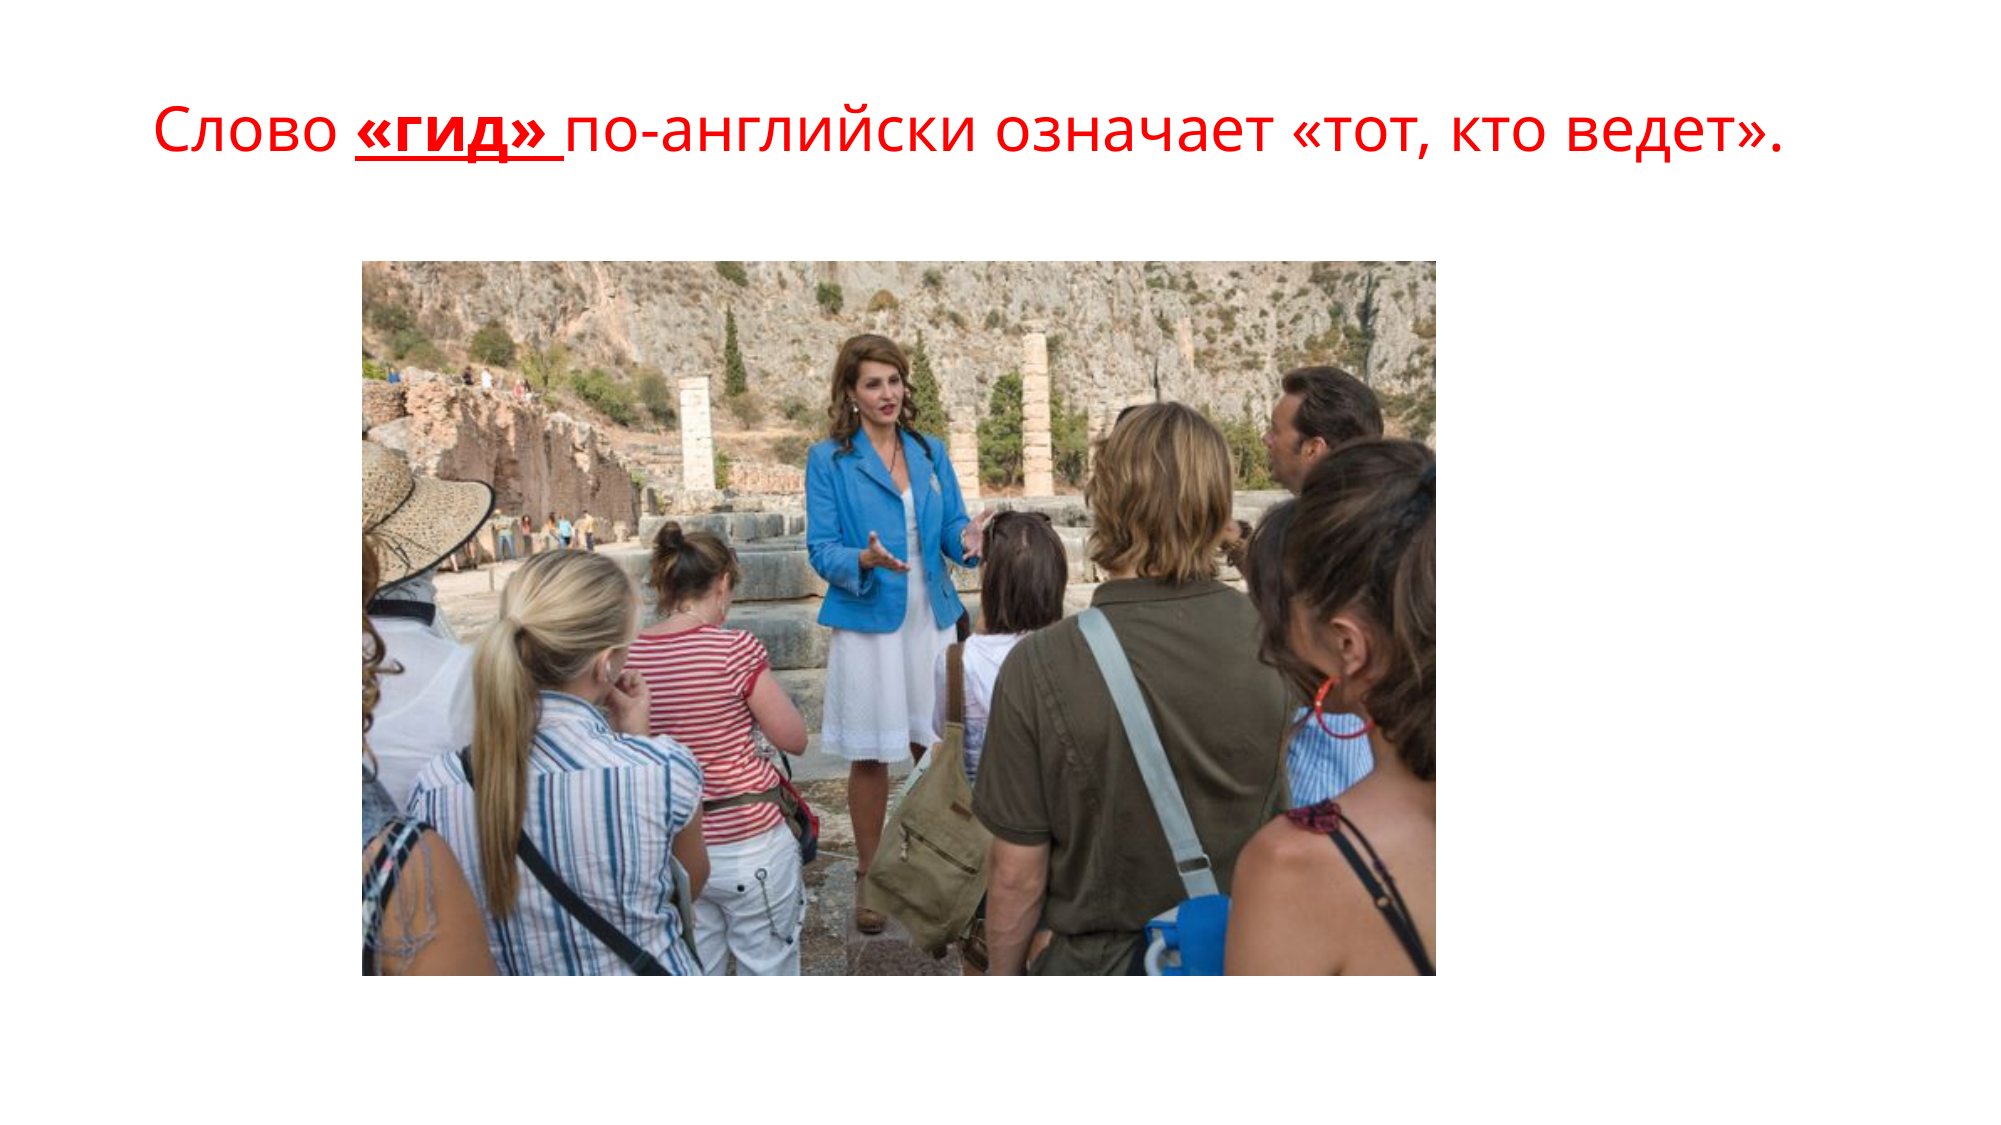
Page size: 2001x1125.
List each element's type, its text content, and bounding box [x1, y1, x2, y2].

title Слово «гид» по-английски означает «тот, кто ведет». [137, 59, 1863, 278]
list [362, 261, 1436, 976]
